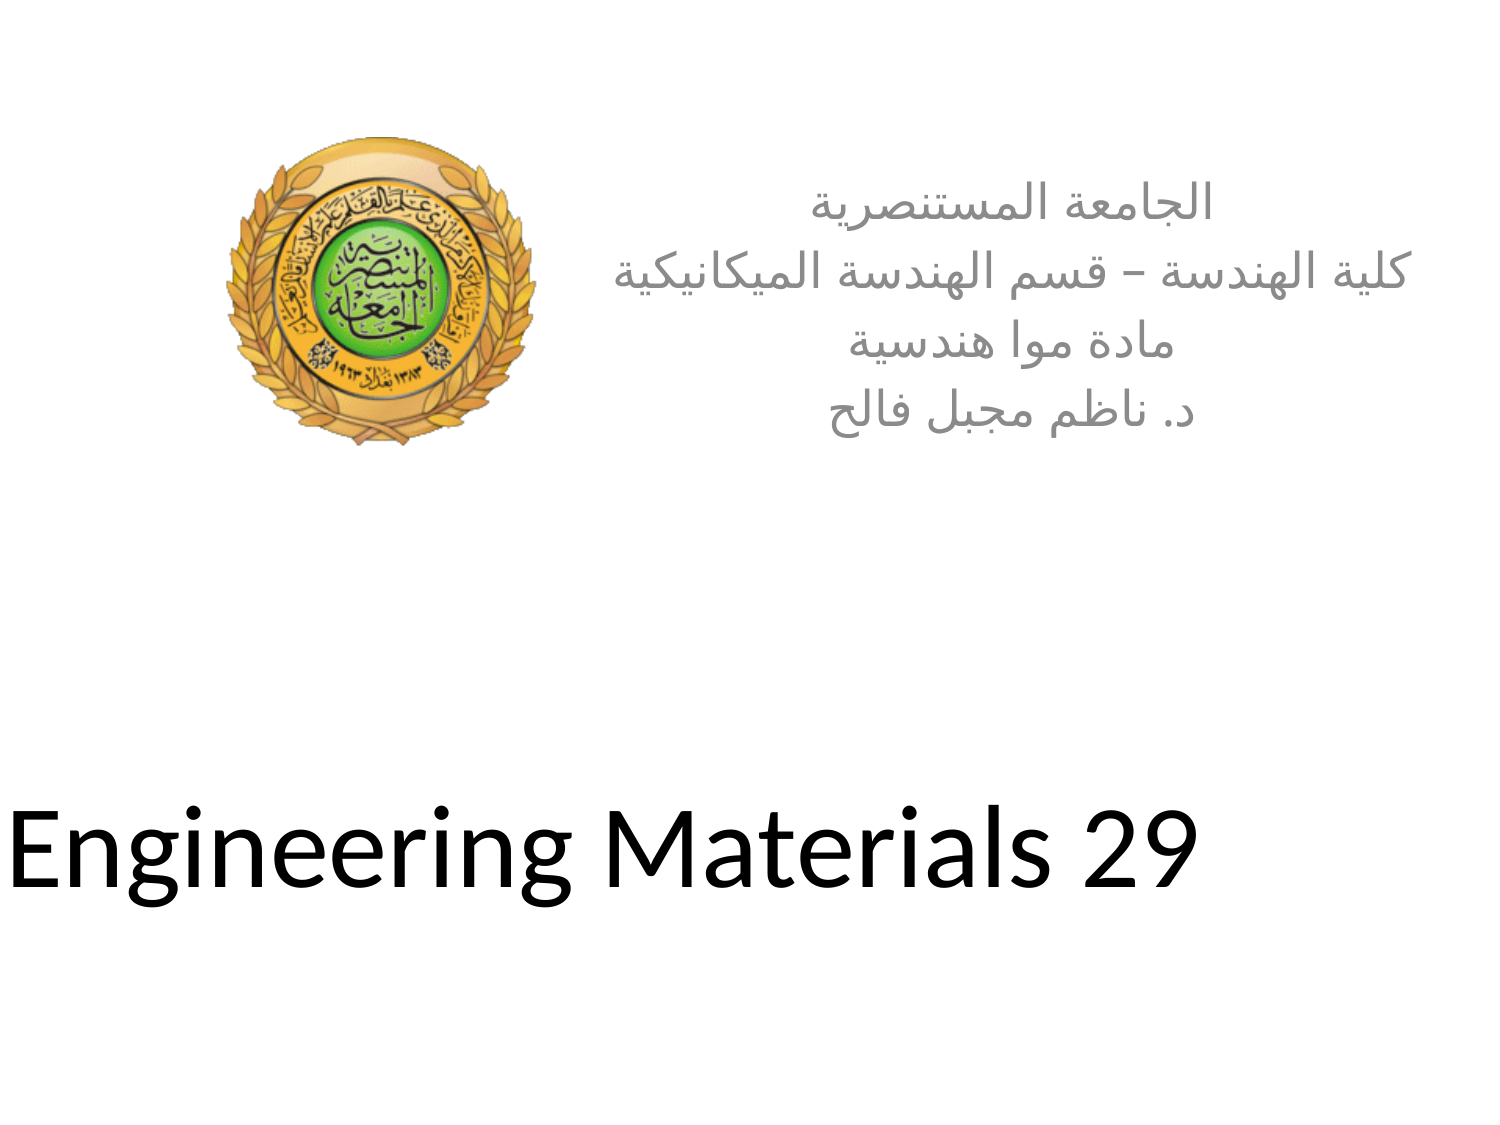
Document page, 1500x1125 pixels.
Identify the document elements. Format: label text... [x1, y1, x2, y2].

subtitle الجامعة المستنصرية كلية الهندسة – قسم الهندسة الميكانيكية مادة موا هندسية د. ناظم مجبل فالح [575, 162, 1450, 450]
title Engineering Materials 29 [0, 549, 1263, 988]
picture [224, 137, 538, 449]
